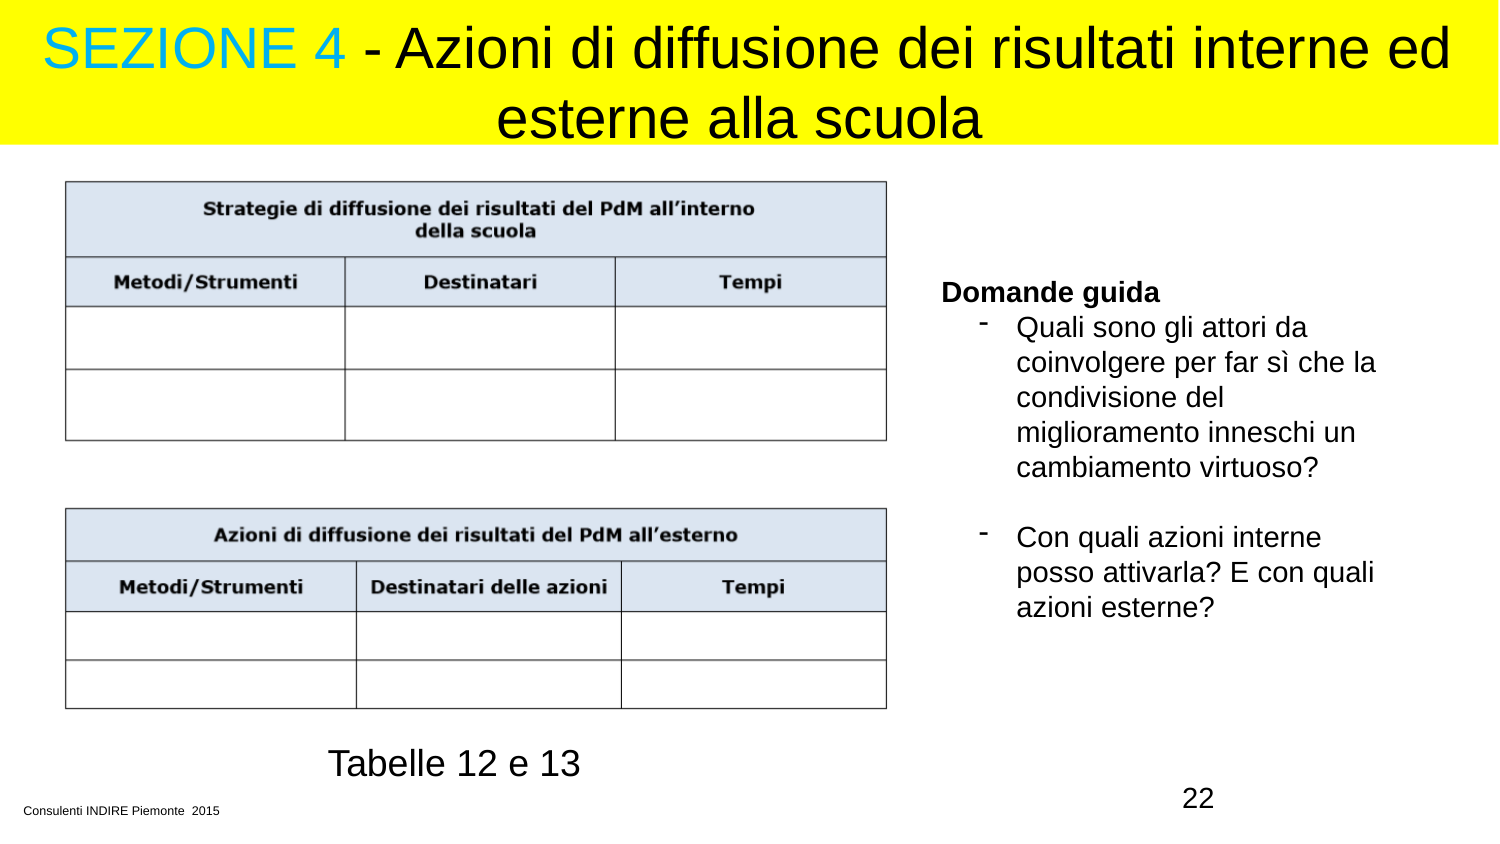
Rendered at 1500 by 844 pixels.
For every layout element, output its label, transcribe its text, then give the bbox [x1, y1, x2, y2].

slide_number 22 [1166, 764, 1480, 830]
text_box Domande guida Quali sono gli attori da coinvolgere per far sì che la condivisione del miglioramento inneschi un cambiamento virtuoso? Con quali azioni interne posso attivarla? E con quali azioni esterne? [926, 202, 1419, 695]
picture [48, 161, 916, 736]
text_box Tabelle 12 e 13 [312, 743, 776, 830]
title SEZIONE 4 - Azioni di diffusione dei risultati interne ed esterne alla scuola [0, 0, 1499, 145]
text_box Consulenti INDIRE Piemonte 2015 [8, 788, 249, 830]
